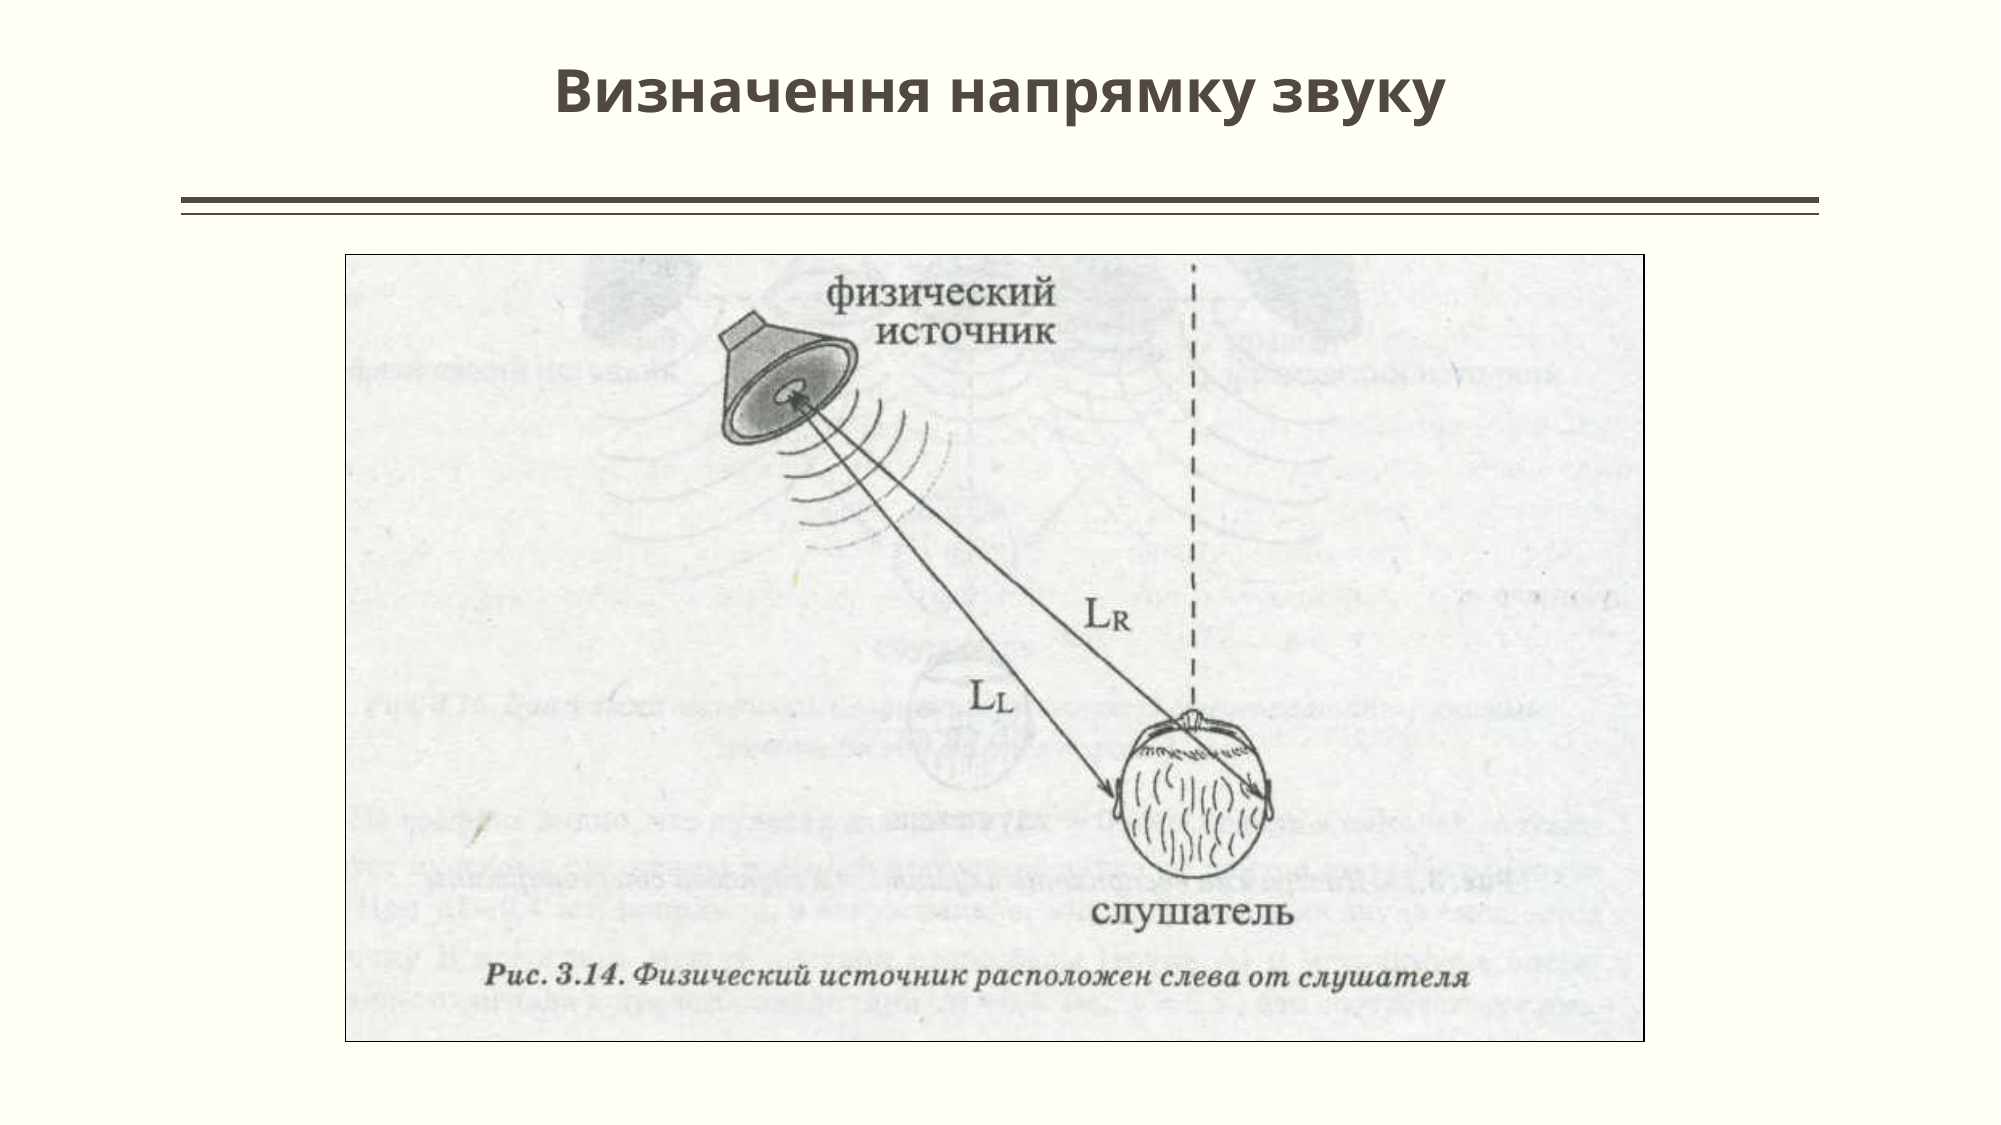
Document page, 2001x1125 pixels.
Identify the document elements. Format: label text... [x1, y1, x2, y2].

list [346, 255, 1644, 1041]
title Визначення напрямку звуку [0, 53, 2000, 133]
